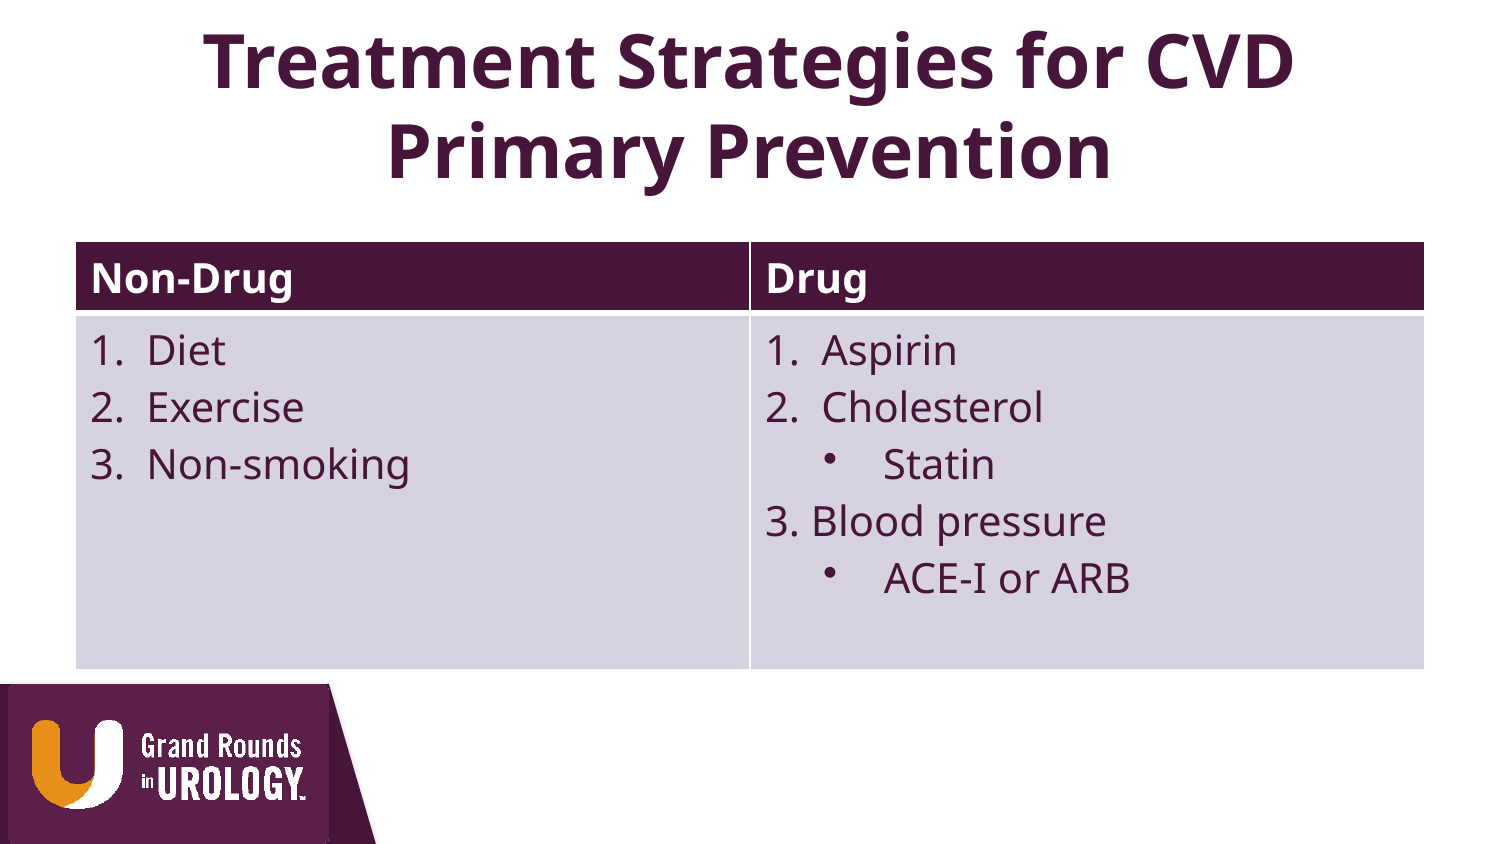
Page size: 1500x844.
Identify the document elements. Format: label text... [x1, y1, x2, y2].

title Treatment Strategies for CVD Primary Prevention [75, 33, 1425, 175]
picture [8, 684, 329, 844]
table_header Drug [751, 242, 1424, 310]
table_cell Aspirin Cholesterol Statin 3. Blood pressure ACE-I or ARB [751, 316, 1424, 669]
table_cell Diet Exercise Non-smoking [76, 316, 749, 669]
table_header Non-Drug [76, 242, 749, 310]
